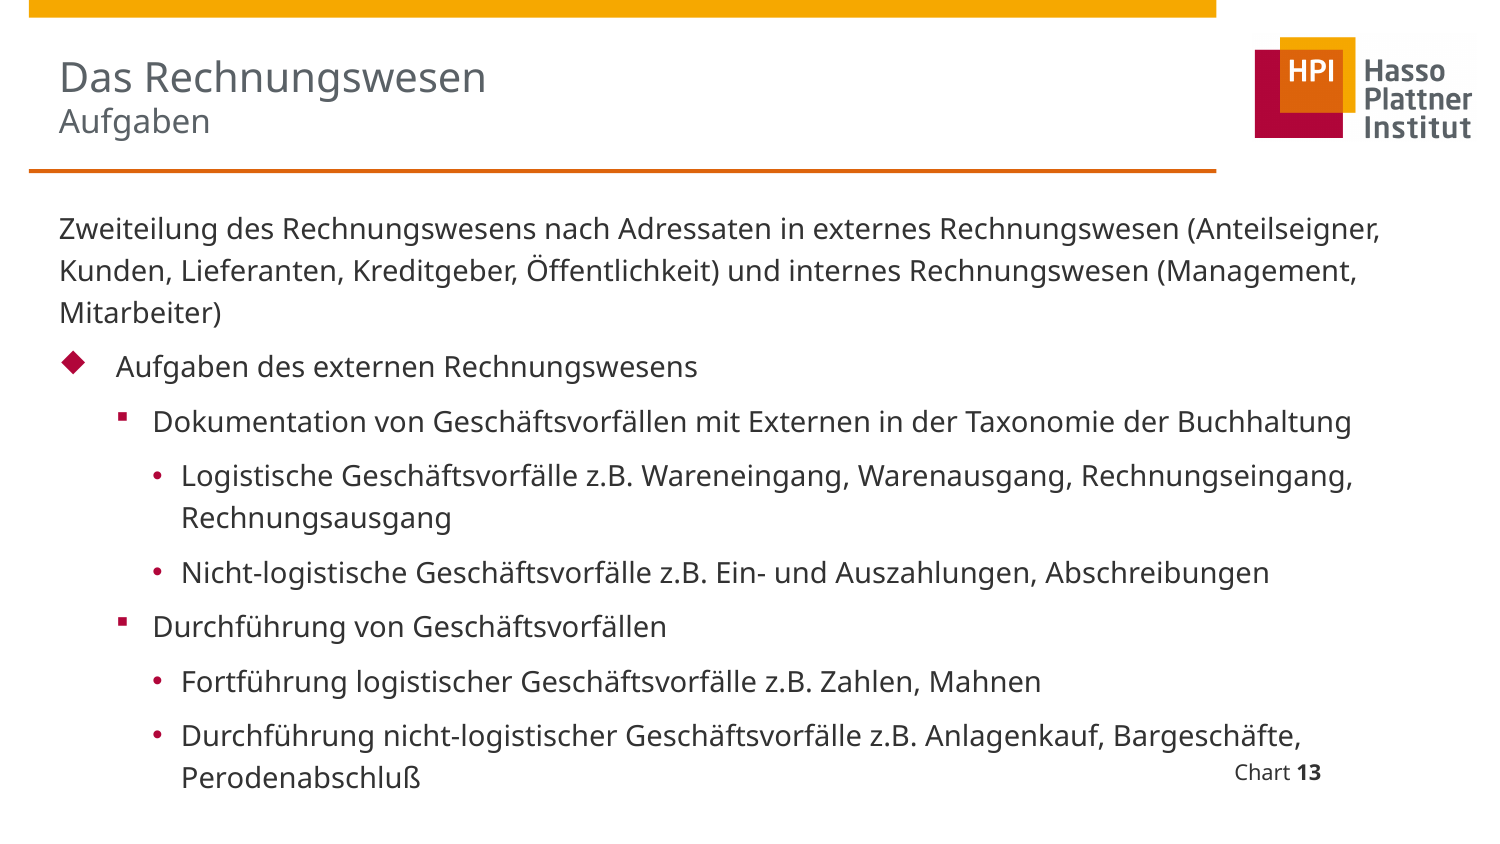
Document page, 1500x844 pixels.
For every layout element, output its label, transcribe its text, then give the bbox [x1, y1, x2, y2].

title Das Rechnungswesen Aufgaben [58, 17, 1187, 170]
slide_number Chart 13 [1216, 758, 1471, 788]
picture [1252, 33, 1477, 142]
list Zweiteilung des Rechnungswesens nach Adressaten in externes Rechnungswesen (Anteilseigner, Kunden, Lieferanten, Kreditgeber, Öffentlichkeit) und internes Rechnungswesen (Management, Mitarbeiter) Aufgaben des externen Rechnungswesens Dokumentation von Geschäftsvorfällen mit Externen in der Taxonomie der Buchhaltung Logistische Geschäftsvorfälle z.B. Wareneingang, Warenausgang, Rechnungseingang, Rechnungsausgang Nicht-logistische Geschäftsvorfälle z.B. Ein- und Auszahlungen, Abschreibungen Durchführung von Geschäftsvorfällen Fortführung logistischer Geschäftsvorfälle z.B. Zahlen, Mahnen Durchführung nicht-logistischer Geschäftsvorfälle z.B. Anlagenkauf, Bargeschäfte, Perodenabschluß [58, 203, 1471, 788]
